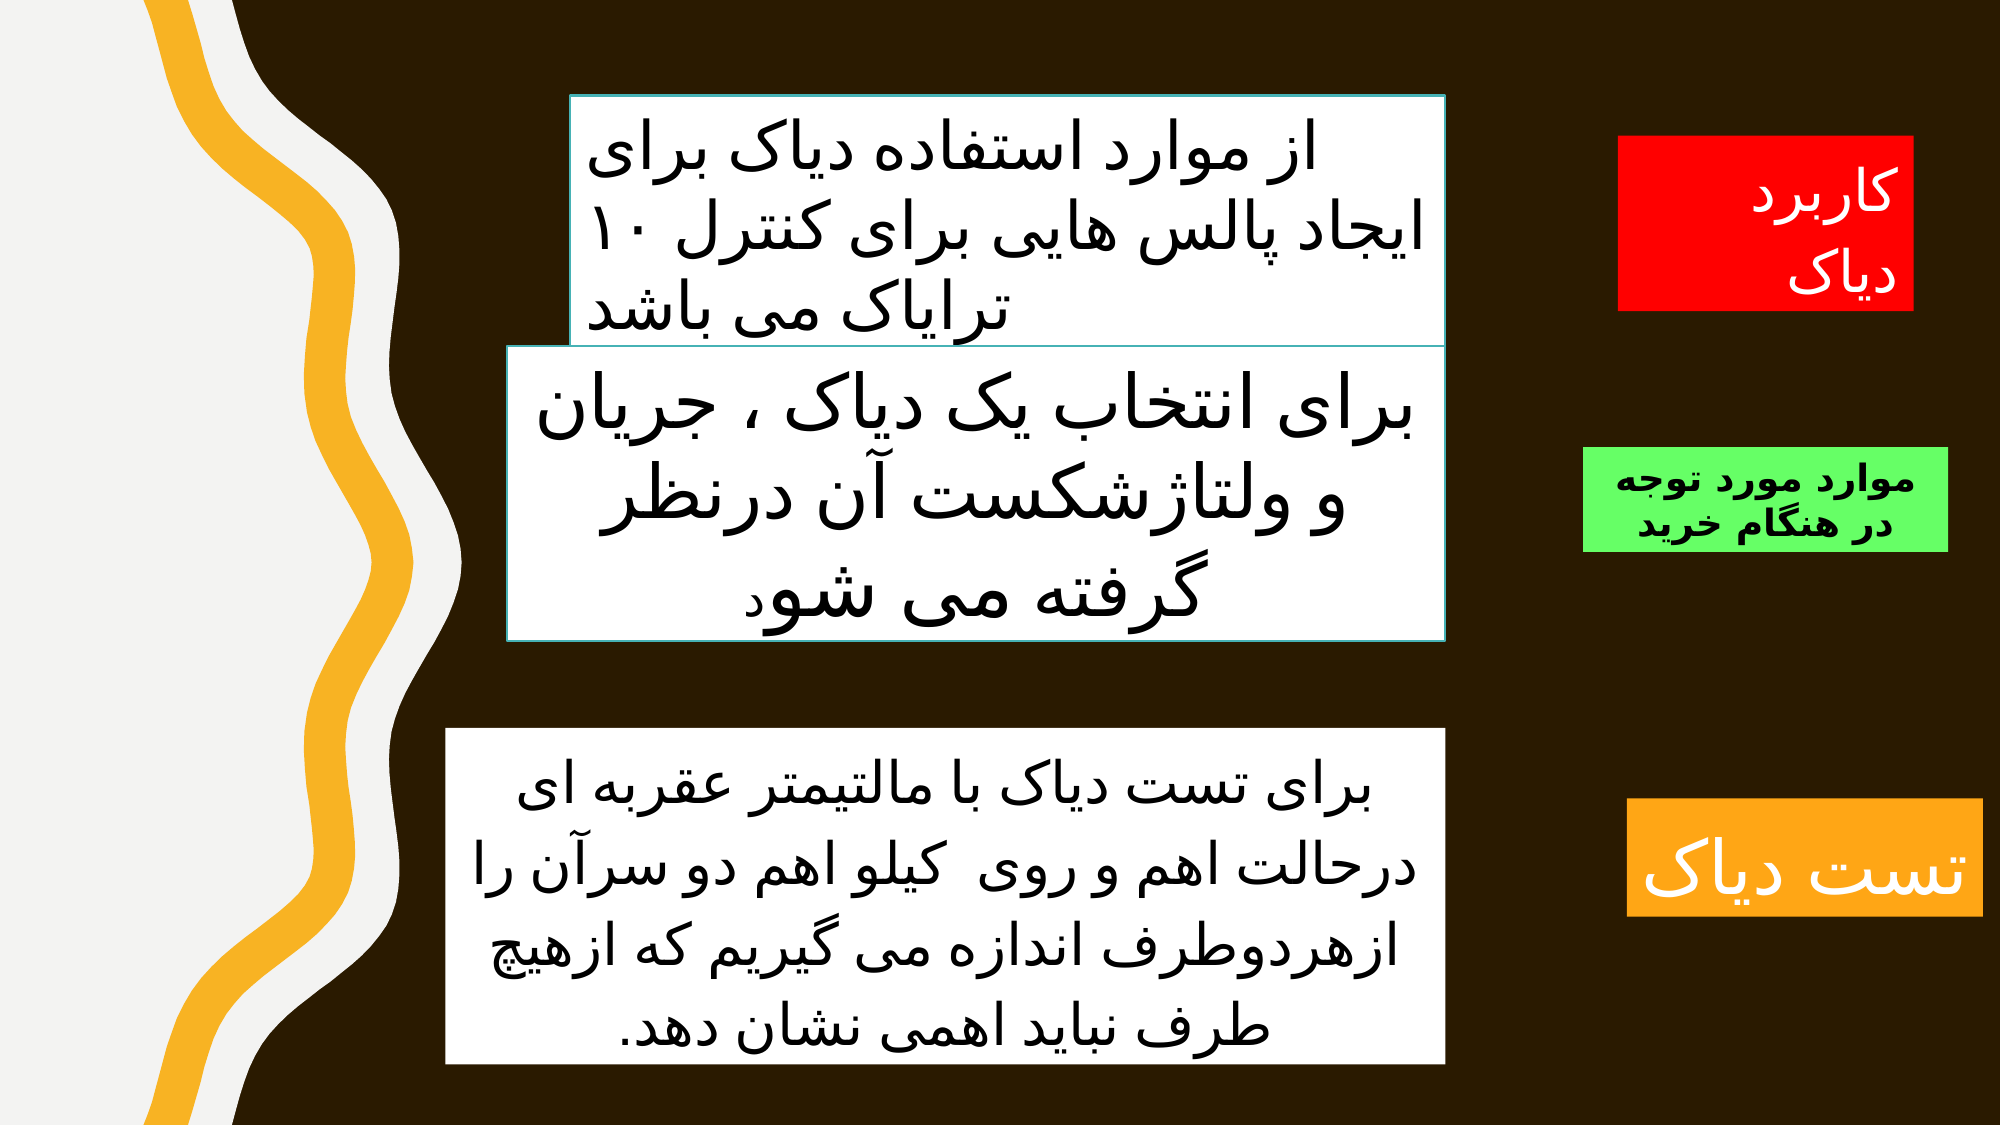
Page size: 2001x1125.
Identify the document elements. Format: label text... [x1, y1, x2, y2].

text_box برای تست دیاک با مالتیمتر عقربه ای درحالت اهم و روی کیلو اهم دو سرآن را ازهردوطرف اندازه می گیریم که ازهیچ طرف نباید اهمی نشان دهد. [445, 727, 1446, 1065]
text_box برای انتخاب یک دیاک ، جریان و ولتاژشکست آن درنظر گرفته می شود [506, 345, 1446, 642]
text_box تست دیاک [1626, 798, 1983, 917]
text_box از موارد استفاده دیاک برای ایجاد پالس هایی برای کنترل ۱۰ ترایاک می باشد [569, 94, 1446, 345]
text_box موارد مورد توجه در هنگام خرید [1583, 447, 1949, 552]
text_box کاربرد دیاک [1617, 135, 1914, 312]
